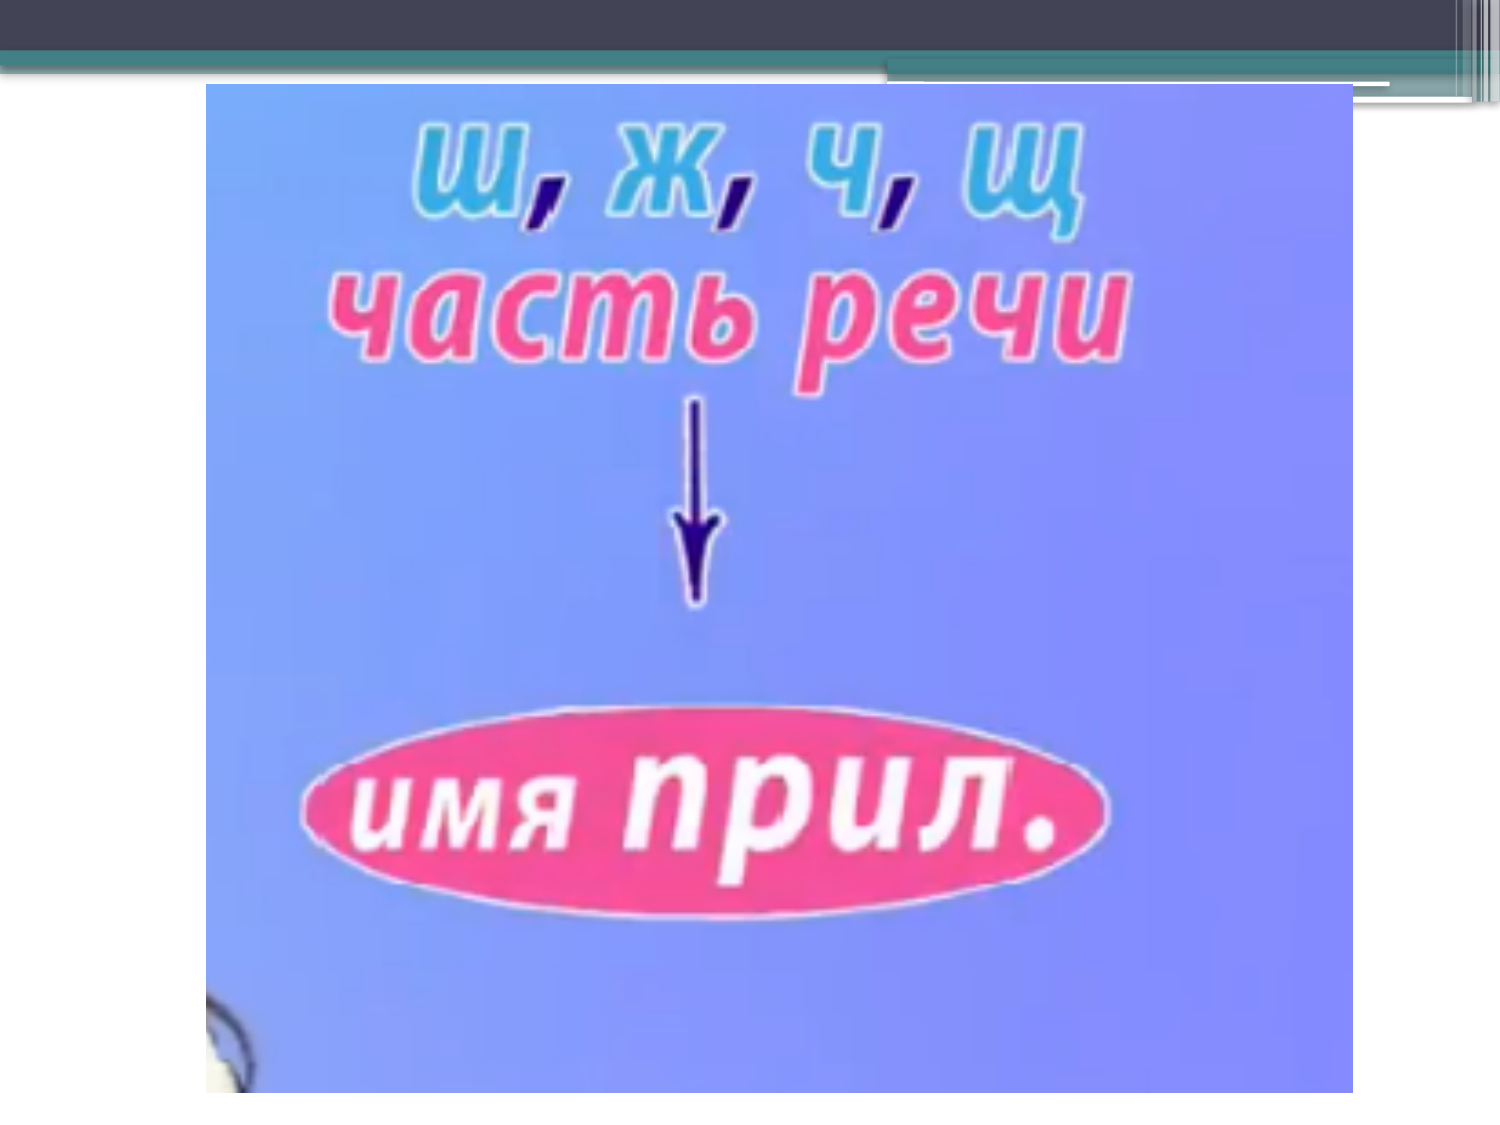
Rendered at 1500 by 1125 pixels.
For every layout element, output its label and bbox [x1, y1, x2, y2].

picture [206, 84, 1353, 1093]
